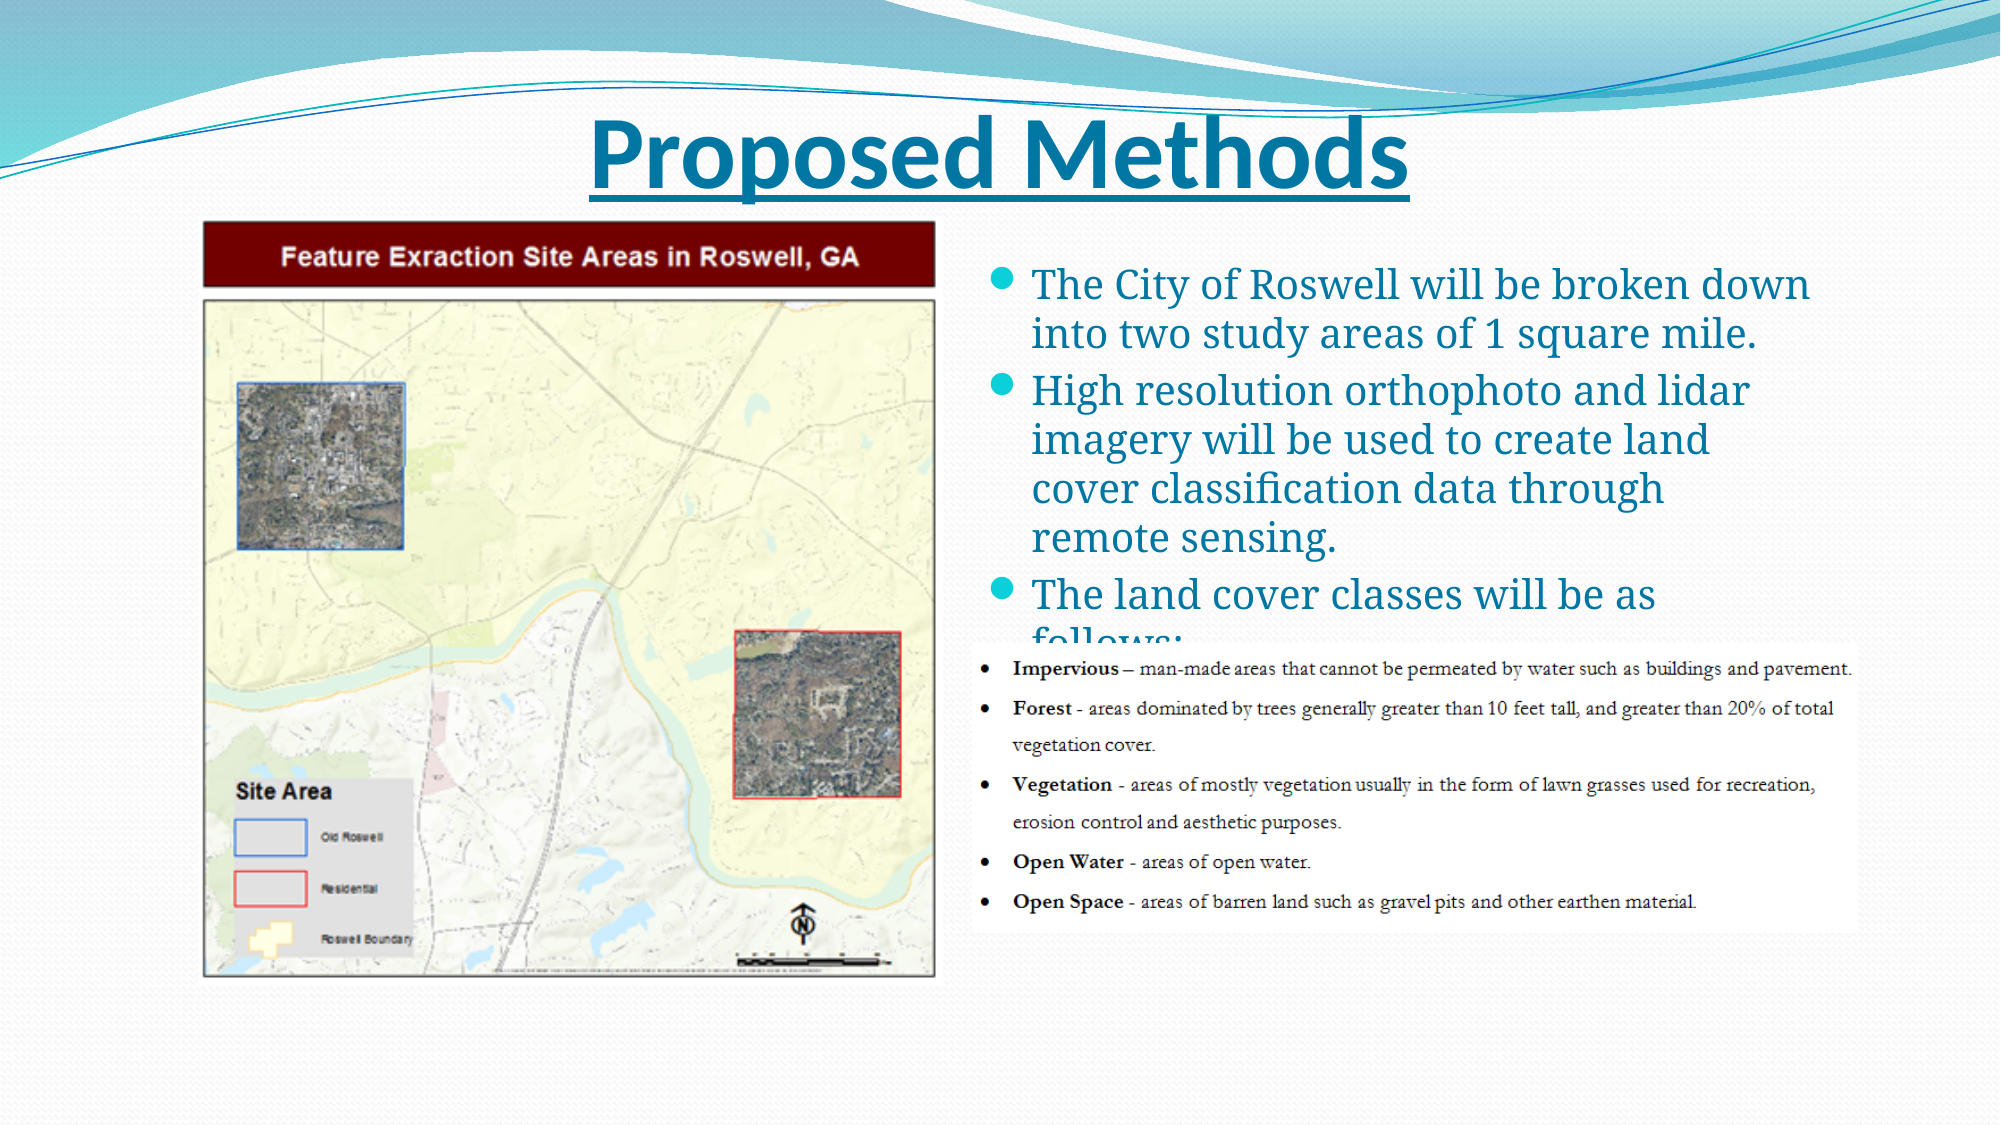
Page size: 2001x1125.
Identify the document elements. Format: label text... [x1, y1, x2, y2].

list The City of Roswell will be broken down into two study areas of 1 square mile. High resolution orthophoto and lidar imagery will be used to create land cover classification data through remote sensing. The land cover classes will be as follows: [972, 251, 1831, 643]
picture [972, 643, 1859, 933]
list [198, 216, 943, 985]
title Proposed Methods [187, 53, 1813, 210]
